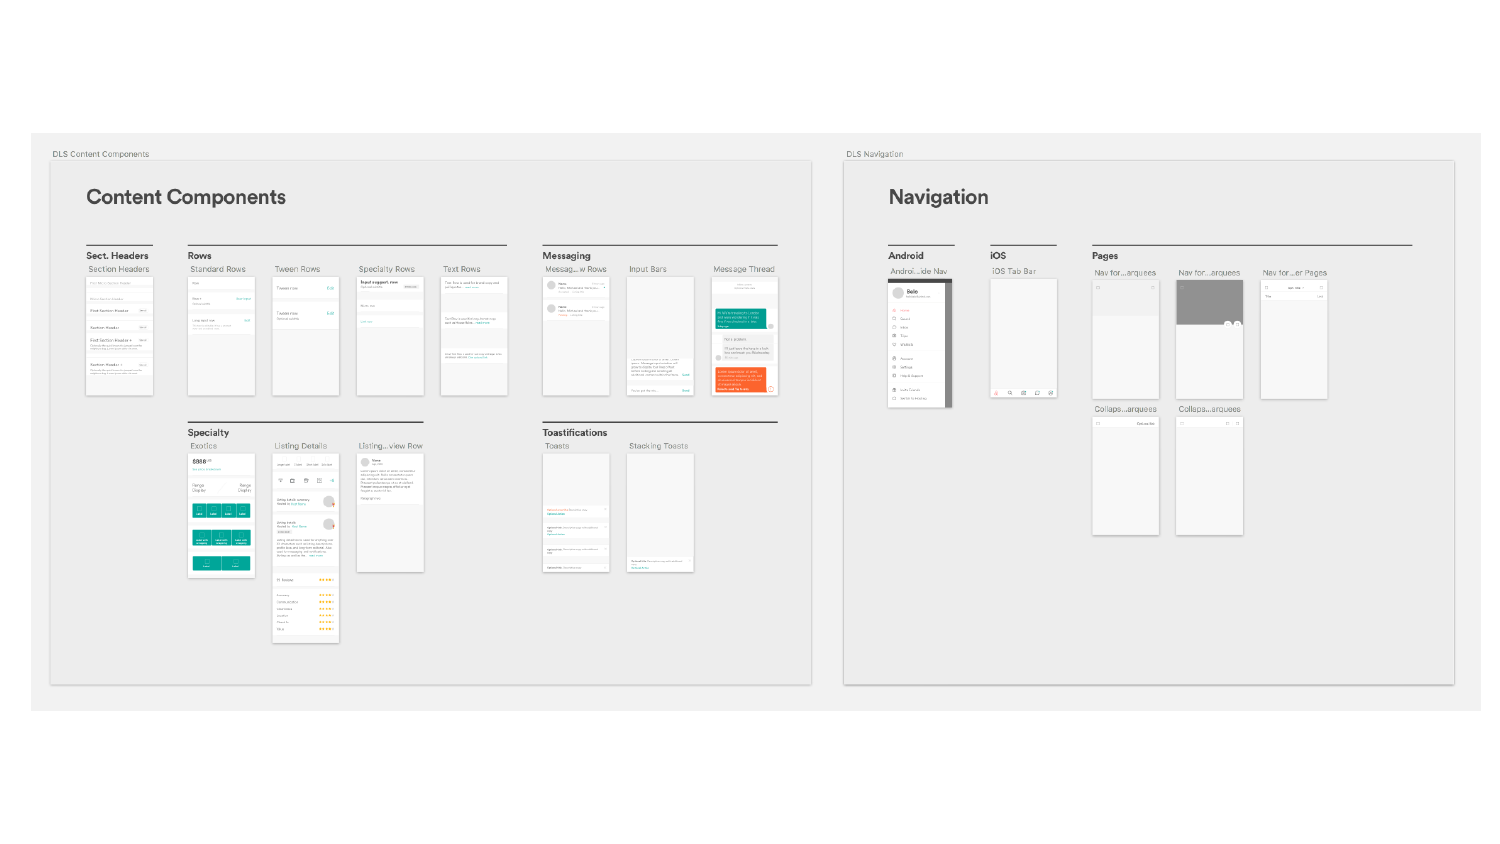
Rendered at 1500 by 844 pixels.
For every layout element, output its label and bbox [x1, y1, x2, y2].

picture [30, 132, 1482, 711]
